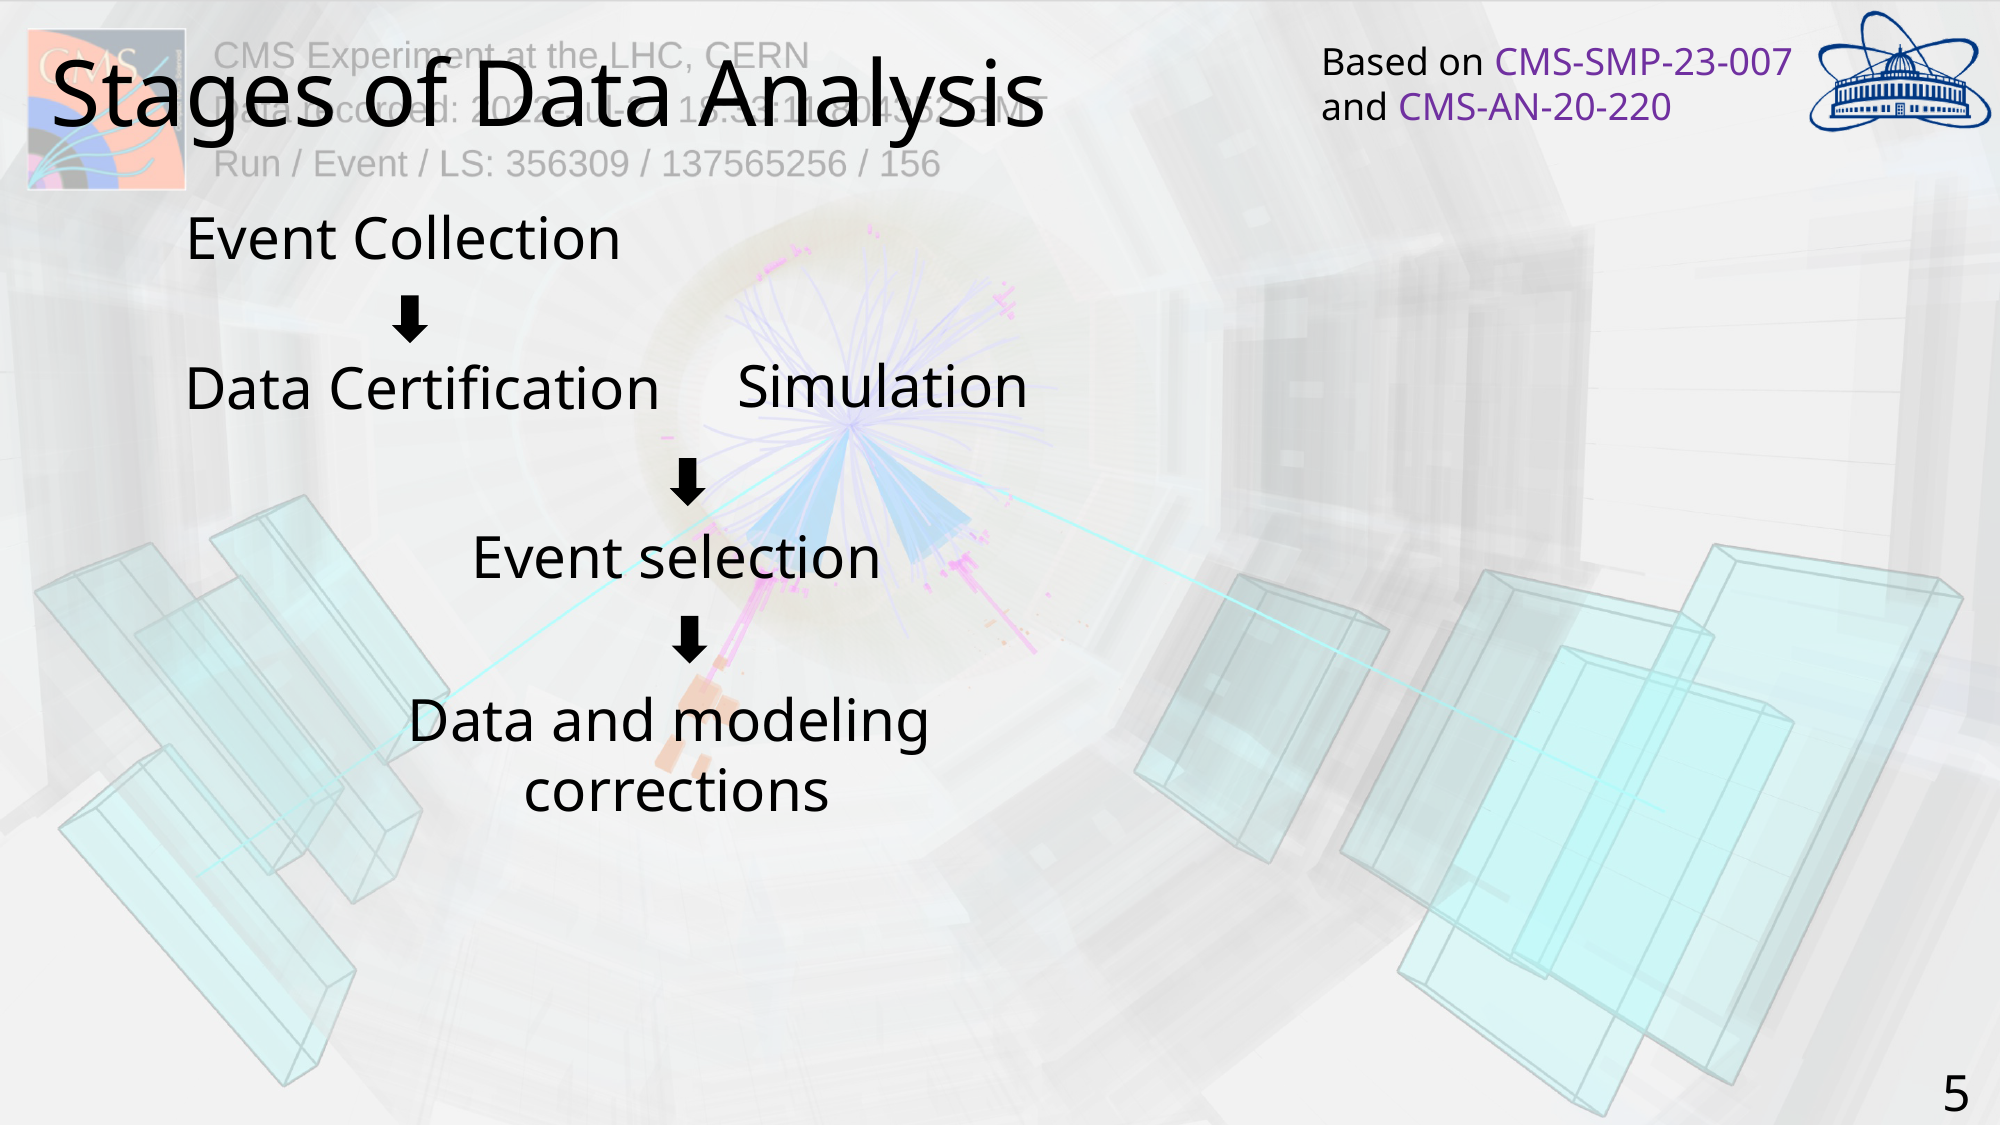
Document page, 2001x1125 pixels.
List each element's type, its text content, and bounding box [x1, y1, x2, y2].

text_box [671, 615, 708, 664]
slide_number 5 [1535, 1065, 1986, 1125]
text_box Event selection [456, 512, 898, 597]
text_box Data and modeling corrections [392, 676, 962, 831]
picture [1777, 0, 2000, 139]
text_box [669, 458, 706, 507]
text_box Data Certification [169, 344, 676, 429]
text_box Based on CMS-SMP-23-007 and CMS-AN-20-220 [1306, 30, 1777, 136]
text_box [392, 295, 428, 344]
title Stages of Data Analysis [35, 0, 1761, 194]
text_box Event Collection [170, 193, 638, 279]
text_box Simulation [722, 341, 1045, 427]
